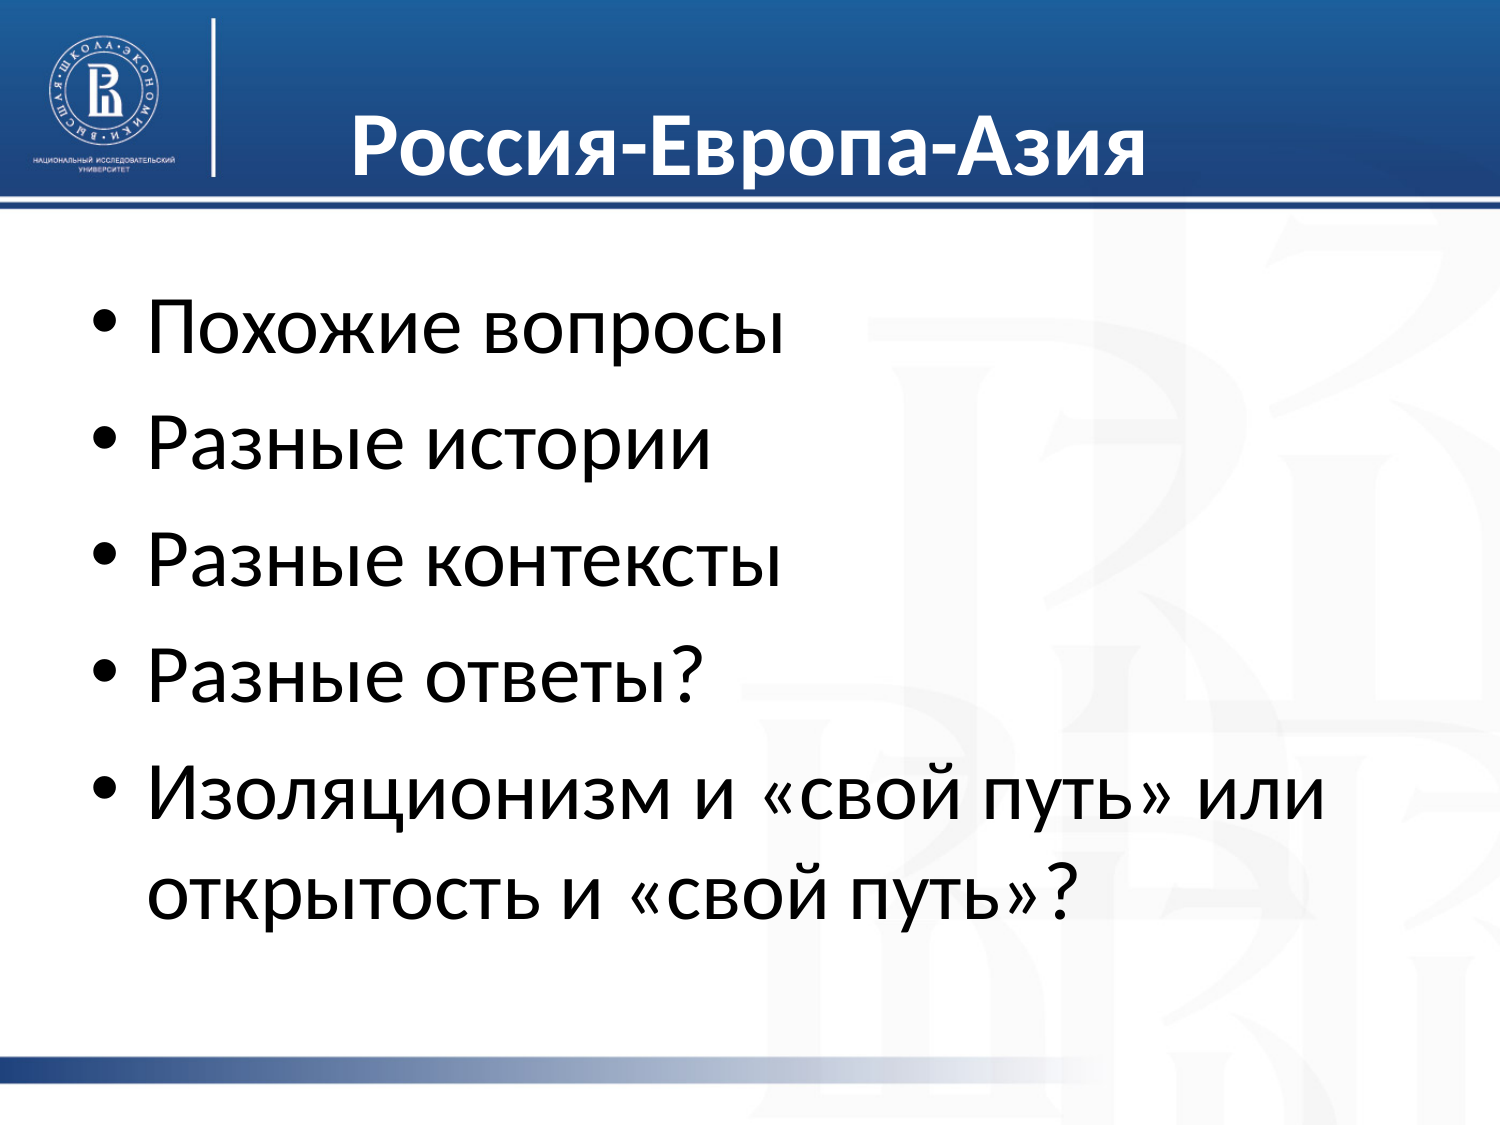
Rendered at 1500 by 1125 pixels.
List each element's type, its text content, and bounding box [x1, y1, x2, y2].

list Похожие вопросы Разные истории Разные контексты Разные ответы? Изоляционизм и «свой путь» или открытость и «свой путь»? [74, 262, 1426, 1006]
title Россия-Европа-Азия [74, 44, 1426, 233]
picture [0, 0, 1500, 1125]
